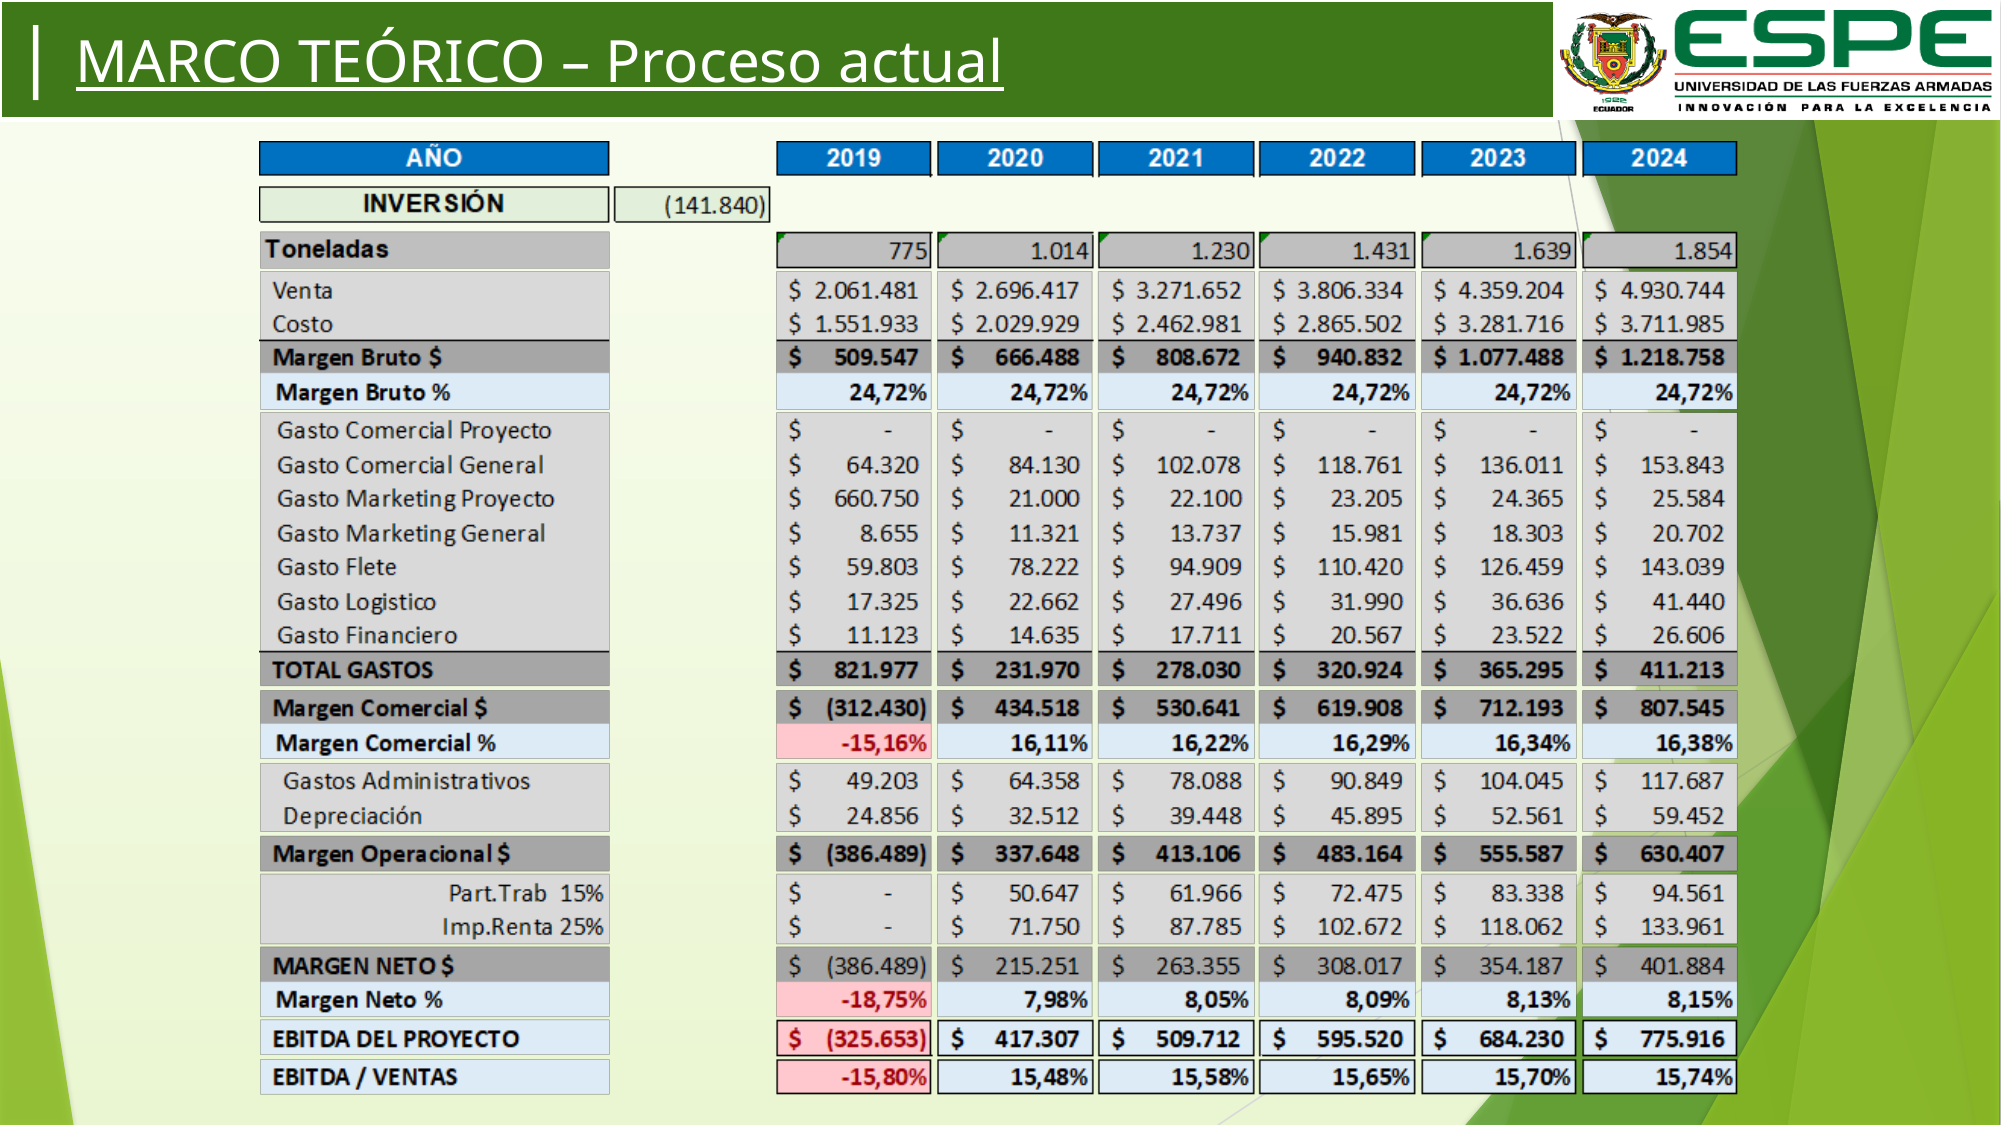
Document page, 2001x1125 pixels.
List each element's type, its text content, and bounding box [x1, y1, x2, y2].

picture [1554, 0, 2000, 121]
picture [259, 141, 1740, 1097]
text_box | MARCO TEÓRICO – Proceso actual [0, 0, 1552, 122]
